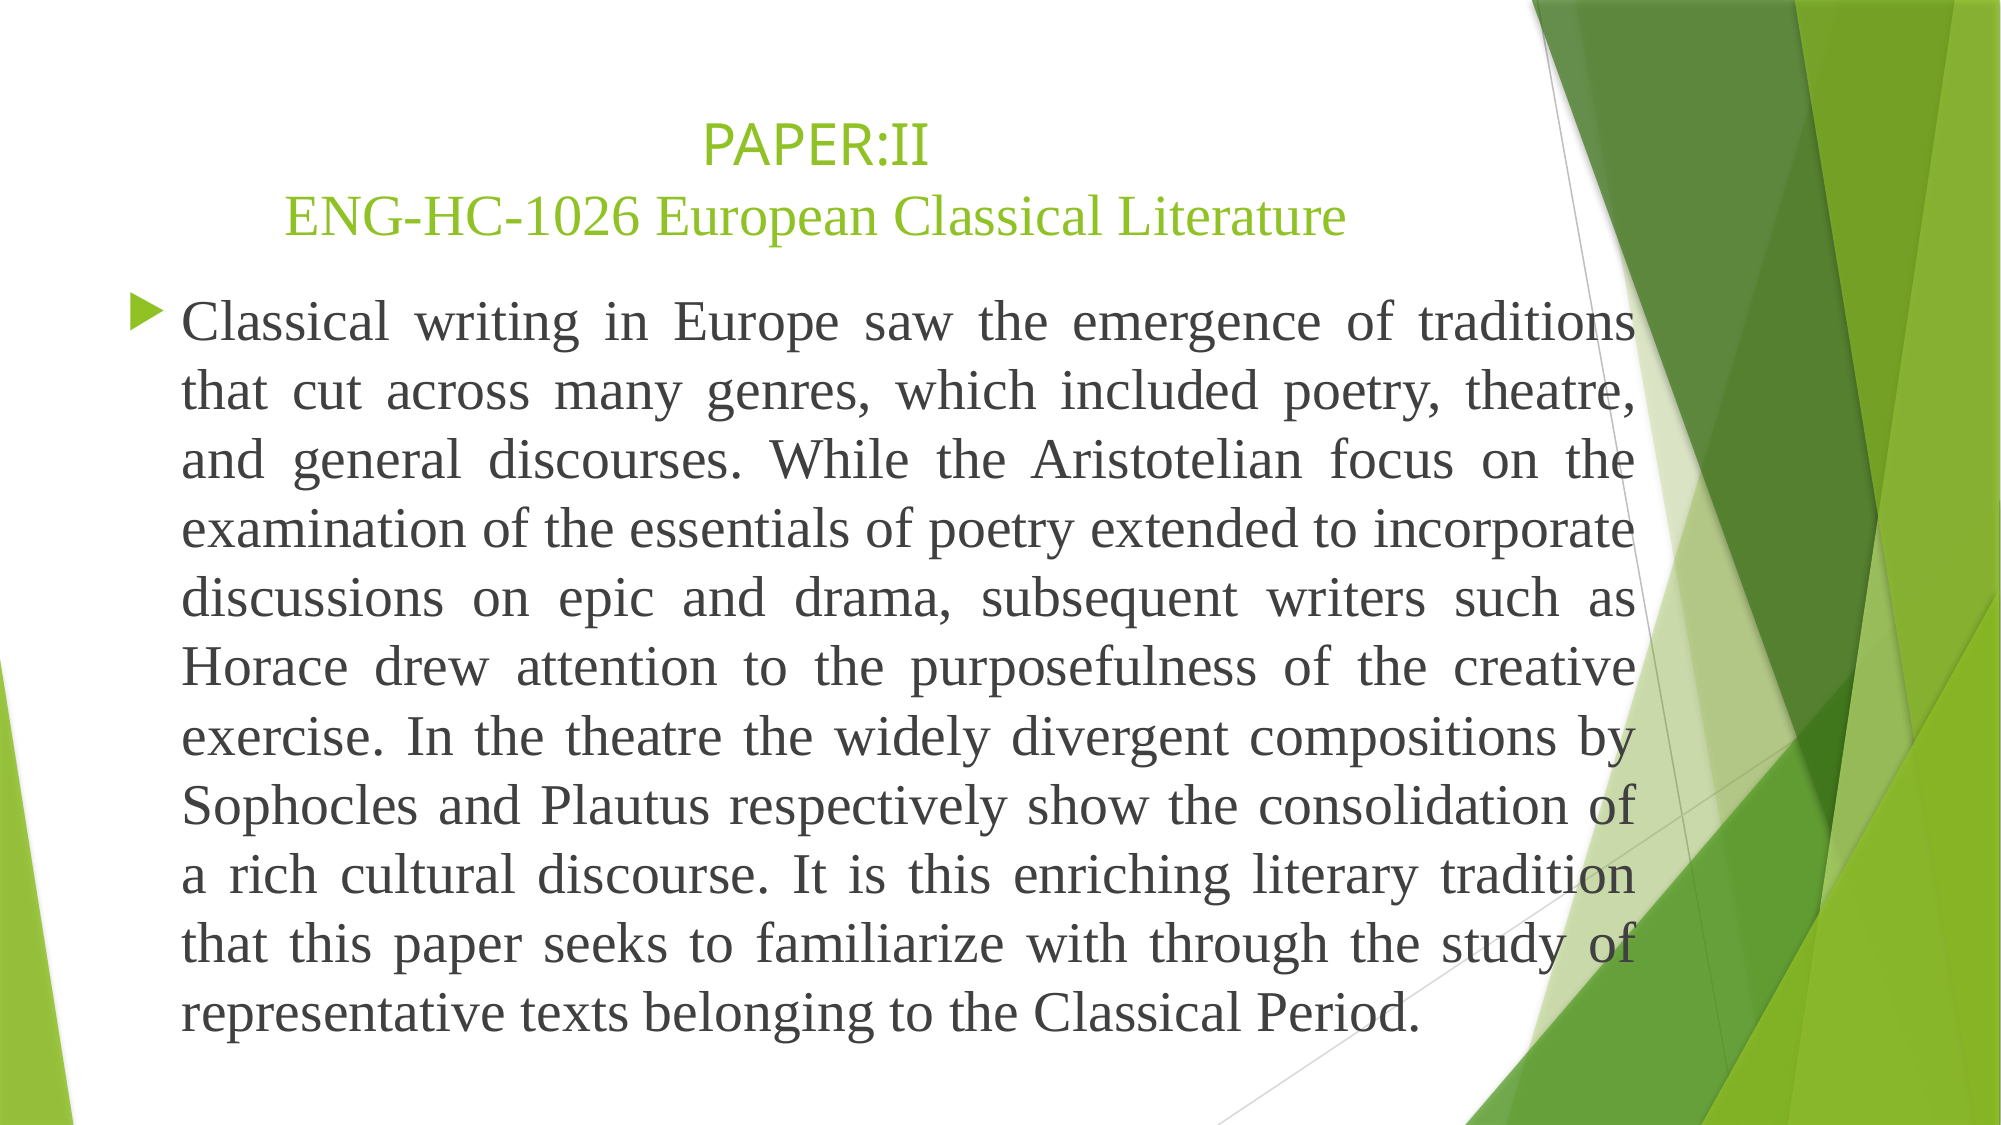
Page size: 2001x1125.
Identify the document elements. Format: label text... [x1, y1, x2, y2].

list Classical writing in Europe saw the emergence of traditions that cut across many genres, which included poetry, theatre, and general discourses. While the Aristotelian focus on the examination of the essentials of poetry extended to incorporate discussions on epic and drama, subsequent writers such as Horace drew attention to the purposefulness of the creative exercise. In the theatre the widely divergent compositions by Sophocles and Plautus respectively show the consolidation of a rich cultural discourse. It is this enriching literary tradition that this paper seeks to familiarize with through the study of representative texts belonging to the Classical Period. [111, 275, 1655, 1080]
title PAPER:II ENG-HC-1026 European Classical Literature [111, 99, 1522, 275]
